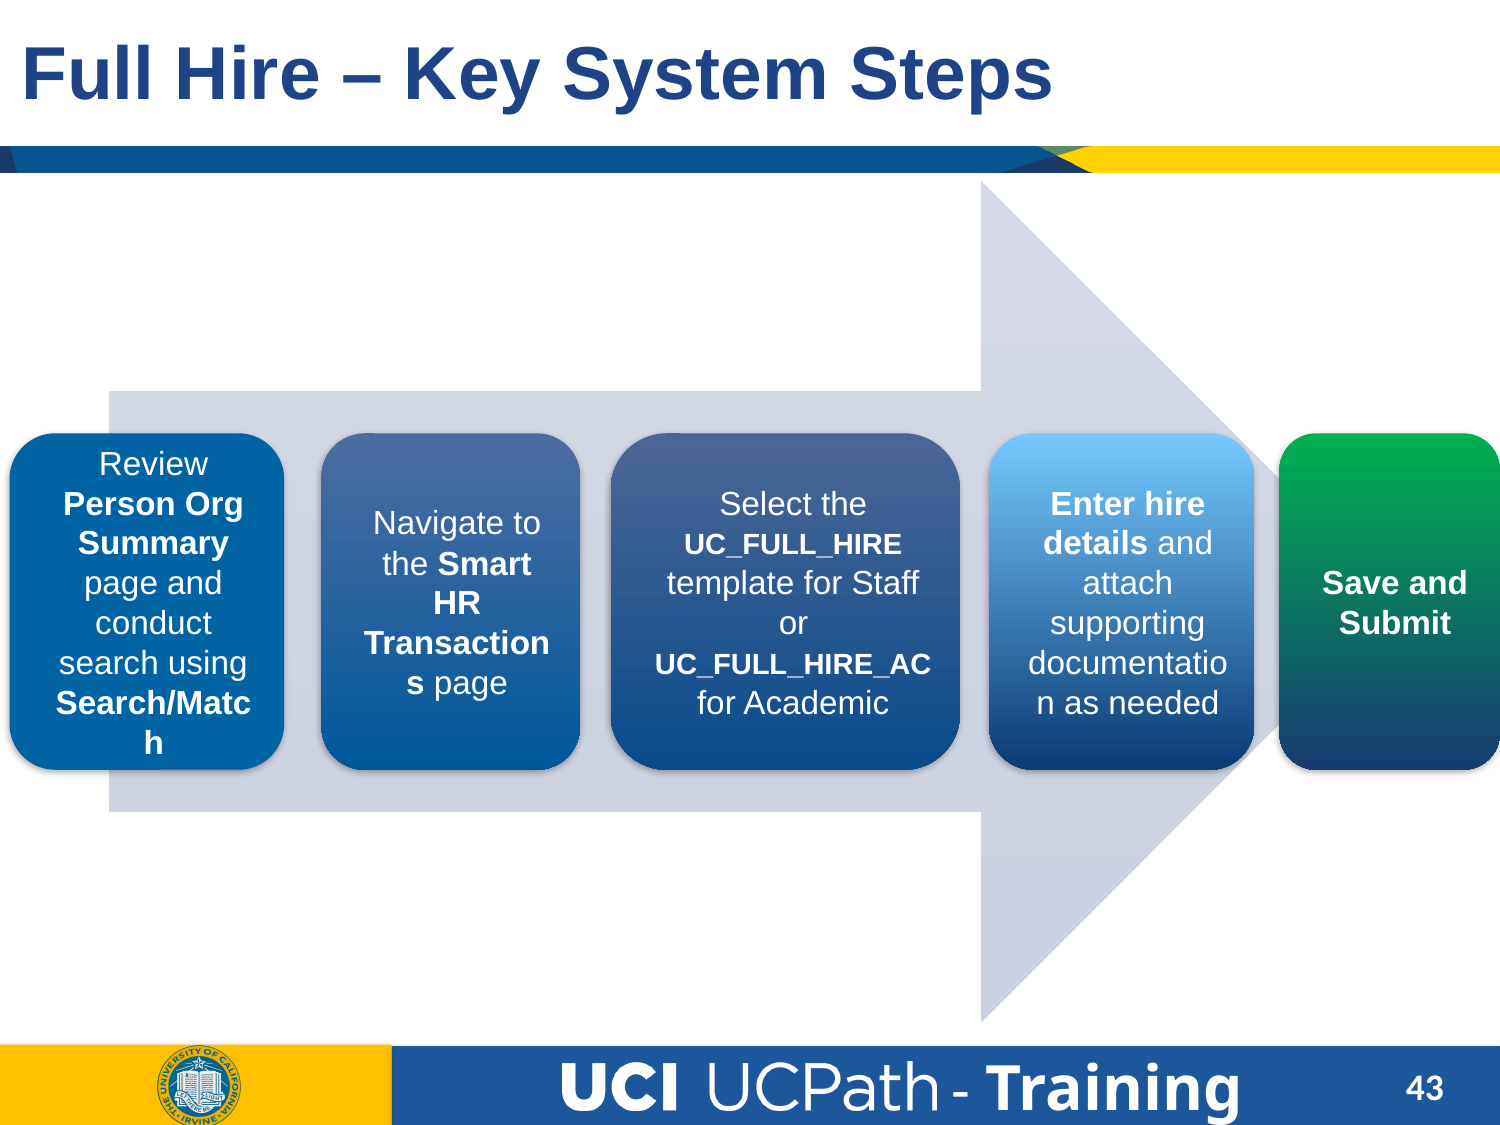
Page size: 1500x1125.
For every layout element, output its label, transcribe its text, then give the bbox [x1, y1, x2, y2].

picture [0, 120, 1500, 180]
picture [562, 1061, 937, 1111]
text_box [0, 180, 1500, 1023]
picture [157, 1045, 241, 1125]
title Full Hire – Key System Steps [6, 0, 1356, 140]
